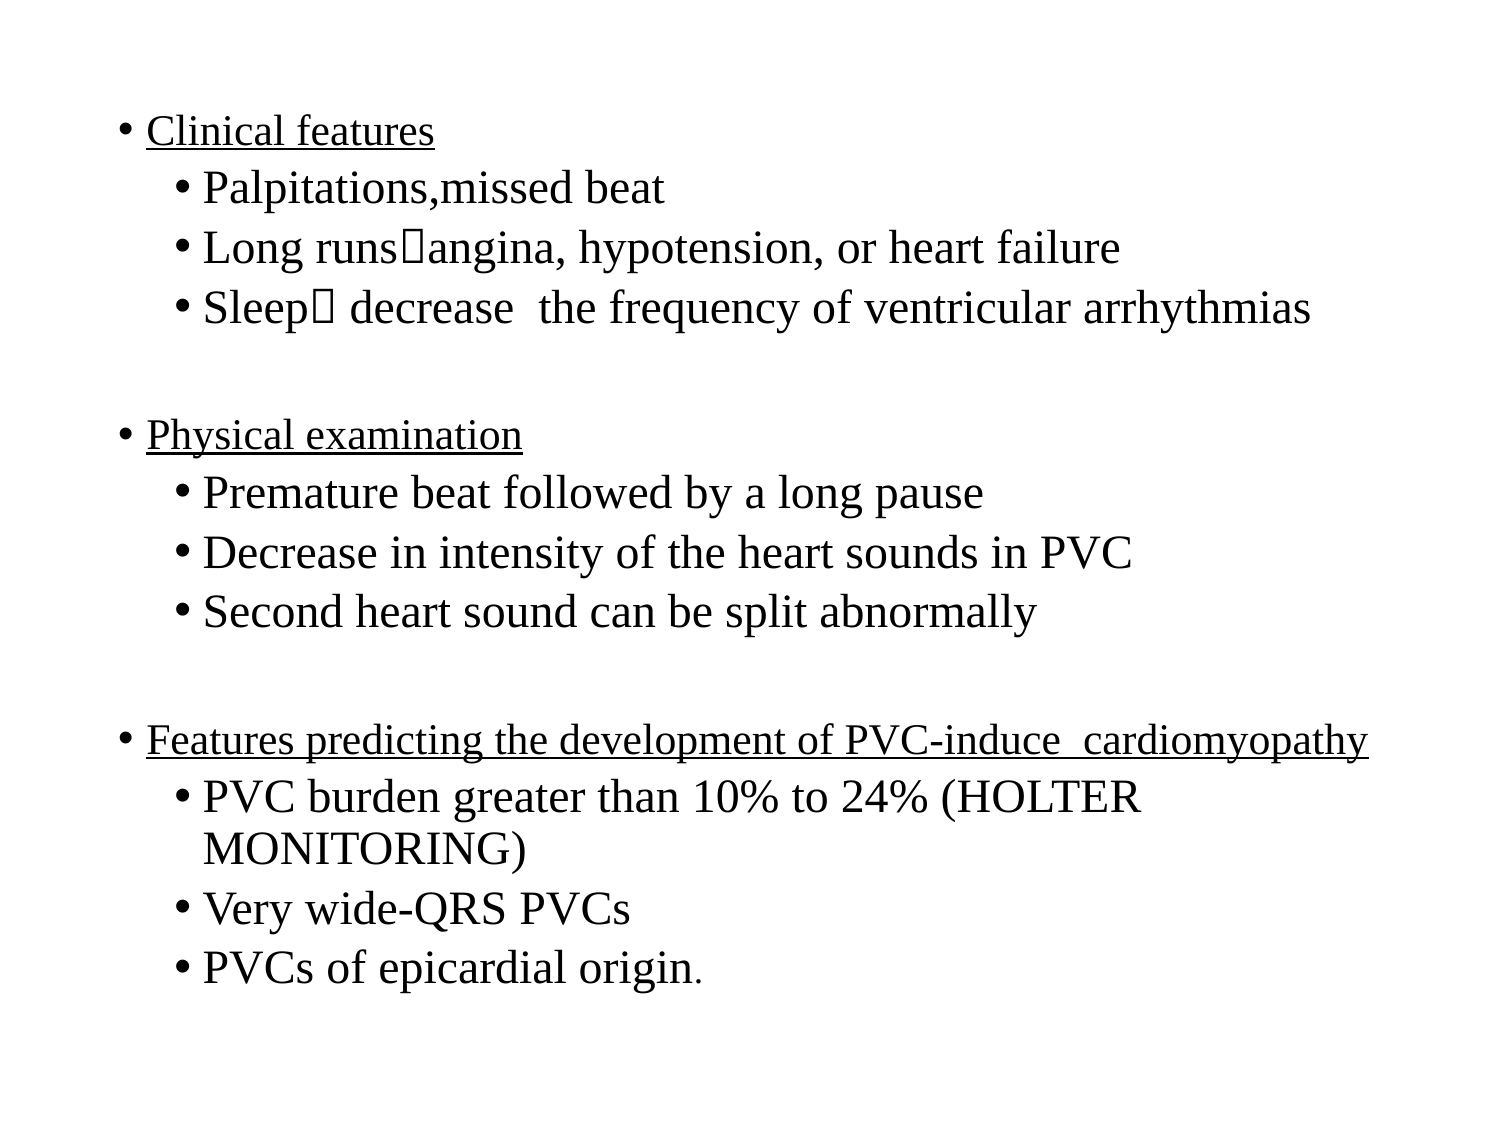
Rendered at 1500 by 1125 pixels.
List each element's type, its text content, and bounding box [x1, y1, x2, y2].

list Clinical features Palpitations,missed beat Long runsangina, hypotension, or heart failure Sleep decrease the frequency of ventricular arrhythmias Physical examination Premature beat followed by a long pause Decrease in intensity of the heart sounds in PVC Second heart sound can be split abnormally Features predicting the development of PVC-induce cardiomyopathy PVC burden greater than 10% to 24% (HOLTER MONITORING) Very wide-QRS PVCs PVCs of epicardial origin. [103, 99, 1438, 1014]
